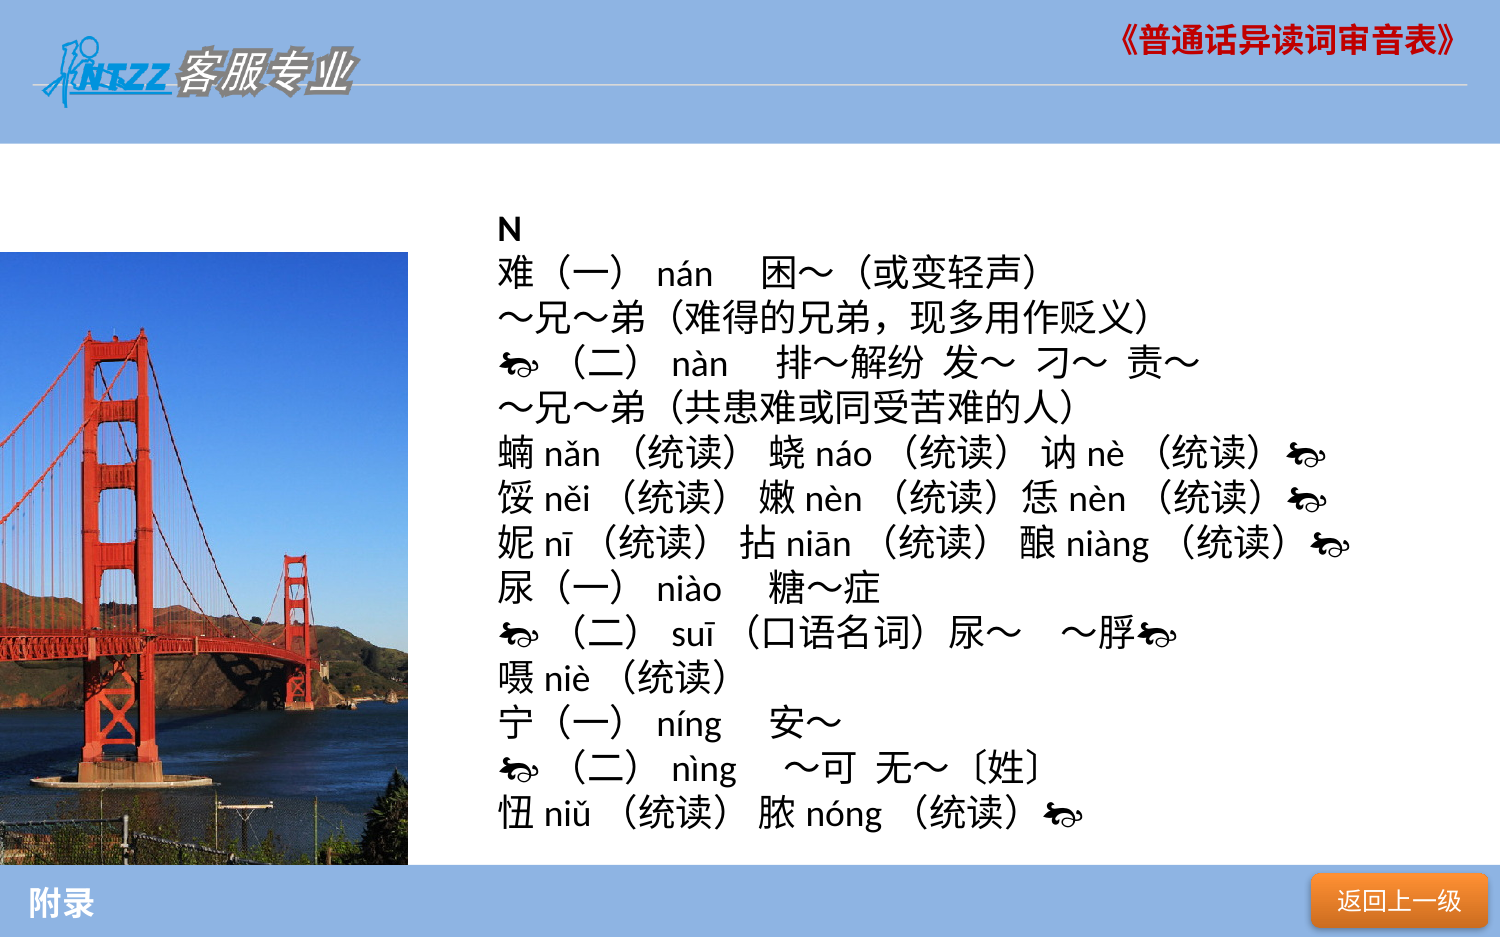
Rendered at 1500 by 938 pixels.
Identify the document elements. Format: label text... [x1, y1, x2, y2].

text_box [0, 864, 1500, 937]
text_box 返回上一级 [1311, 873, 1489, 929]
text_box [0, 0, 1500, 144]
picture [74, 64, 84, 86]
picture [40, 36, 85, 108]
text_box N 难（一）nán 困～（或变轻声） ～兄～弟（难得的兄弟，现多用作贬义） （二）nàn 排～解纷 发～ 刁～ 责～ ～兄～弟（共患难或同受苦难的人） 蝻nǎn（统读） 蛲náo（统读） 讷nè（统读） 馁něi（统读） 嫩nèn（统读）恁nèn（统读） 妮nī（统读） 拈niān（统读） 酿niàng（统读） 尿（一）niào 糖～症 （二）suī（口语名词）尿～ ～脬 嗫niè（统读） 宁（一）níng 安～ （二）nìng ～可 无～〔姓〕 忸niǔ（统读） 脓nóng（统读） [407, 197, 1447, 842]
picture [63, 44, 75, 72]
text_box 《普通话异读词审音表》 [927, 13, 1483, 65]
picture [85, 85, 92, 91]
text_box 附录 [17, 876, 467, 928]
picture [101, 73, 111, 85]
picture [82, 40, 96, 55]
picture [0, 252, 408, 866]
picture [67, 36, 362, 108]
picture [74, 48, 85, 66]
